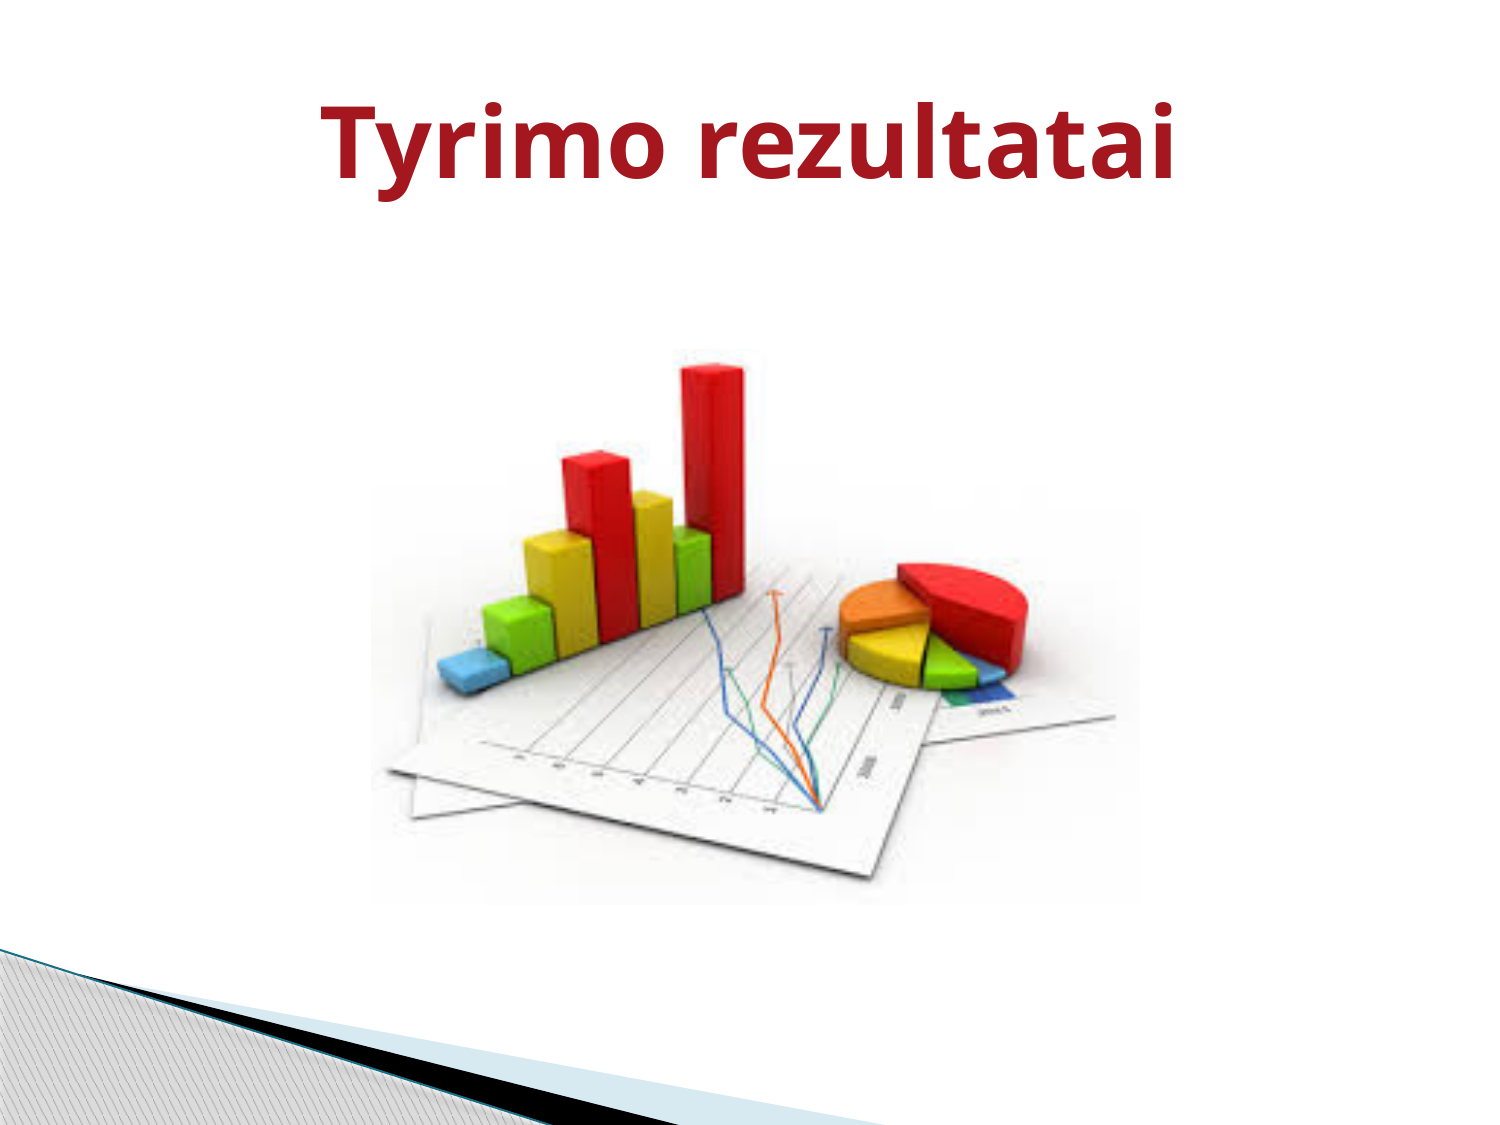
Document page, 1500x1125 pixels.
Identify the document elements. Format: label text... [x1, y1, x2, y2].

picture [371, 349, 1140, 906]
title Tyrimo rezultatai [75, 45, 1425, 233]
